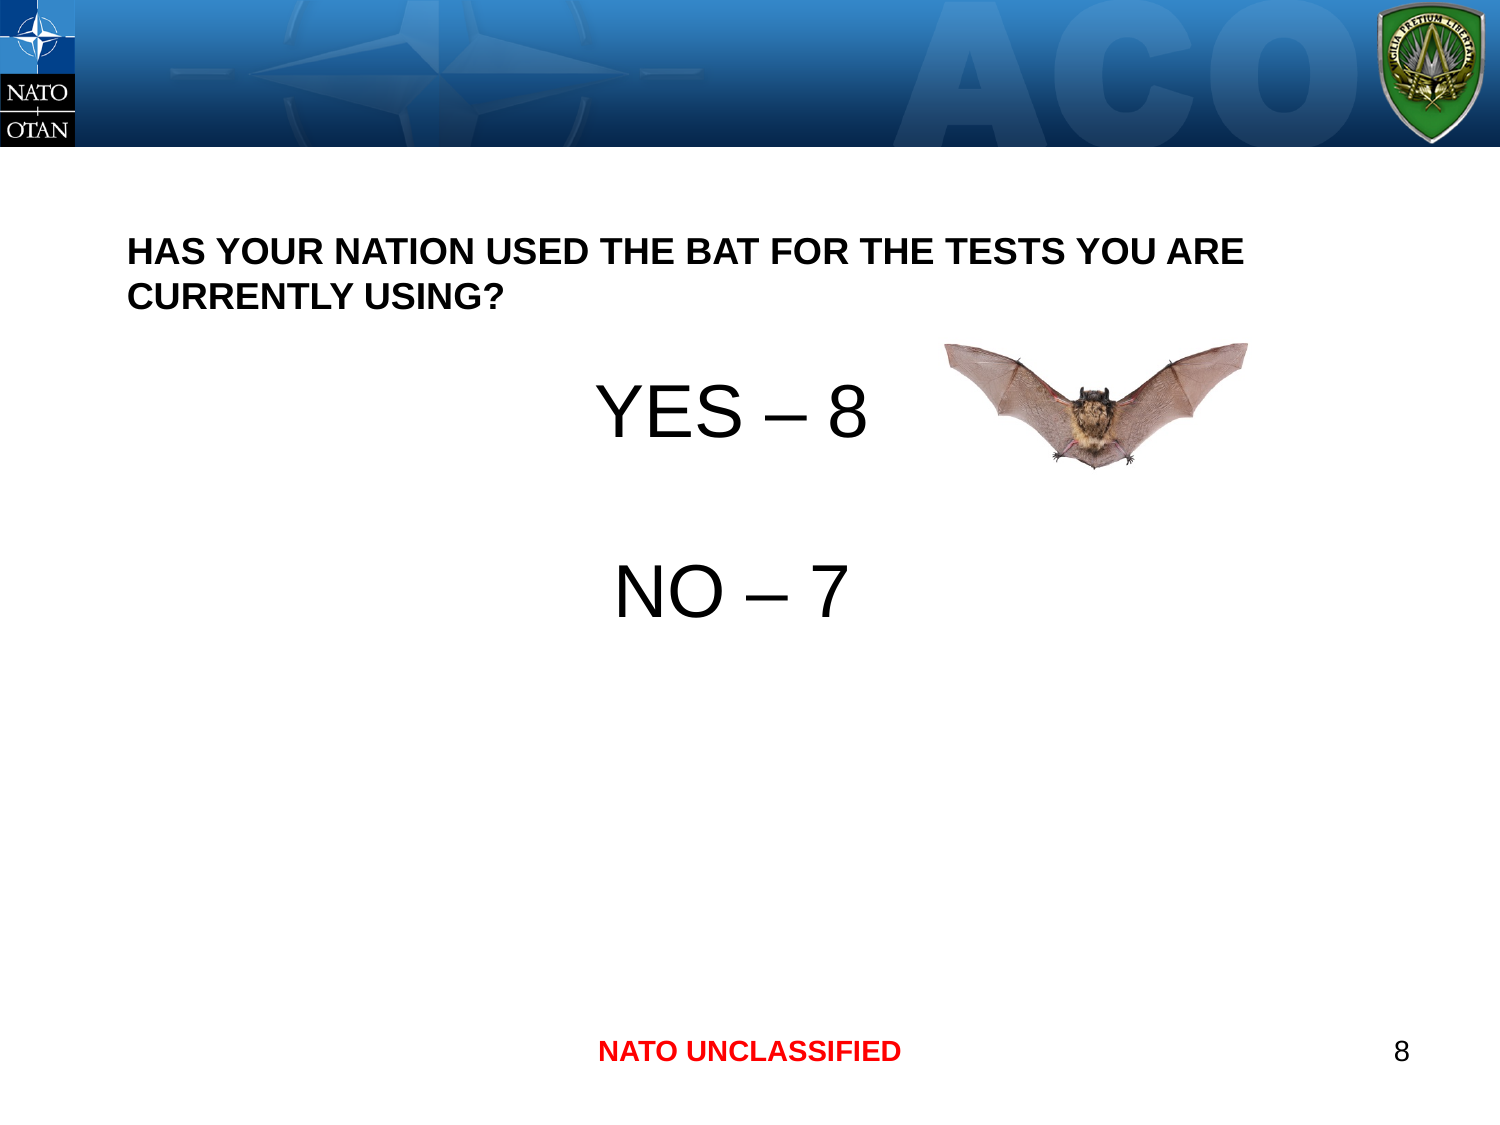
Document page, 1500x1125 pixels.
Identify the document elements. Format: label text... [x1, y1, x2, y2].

text_box HAS YOUR NATION USED THE BAT FOR THE TESTS YOU ARE CURRENTLY USING? YES – 8 NO – 7 [112, 219, 1353, 730]
footer NATO UNCLASSIFIED [512, 1024, 988, 1103]
picture [0, 0, 1500, 147]
picture [938, 325, 1253, 492]
slide_number 8 [1074, 1024, 1426, 1103]
